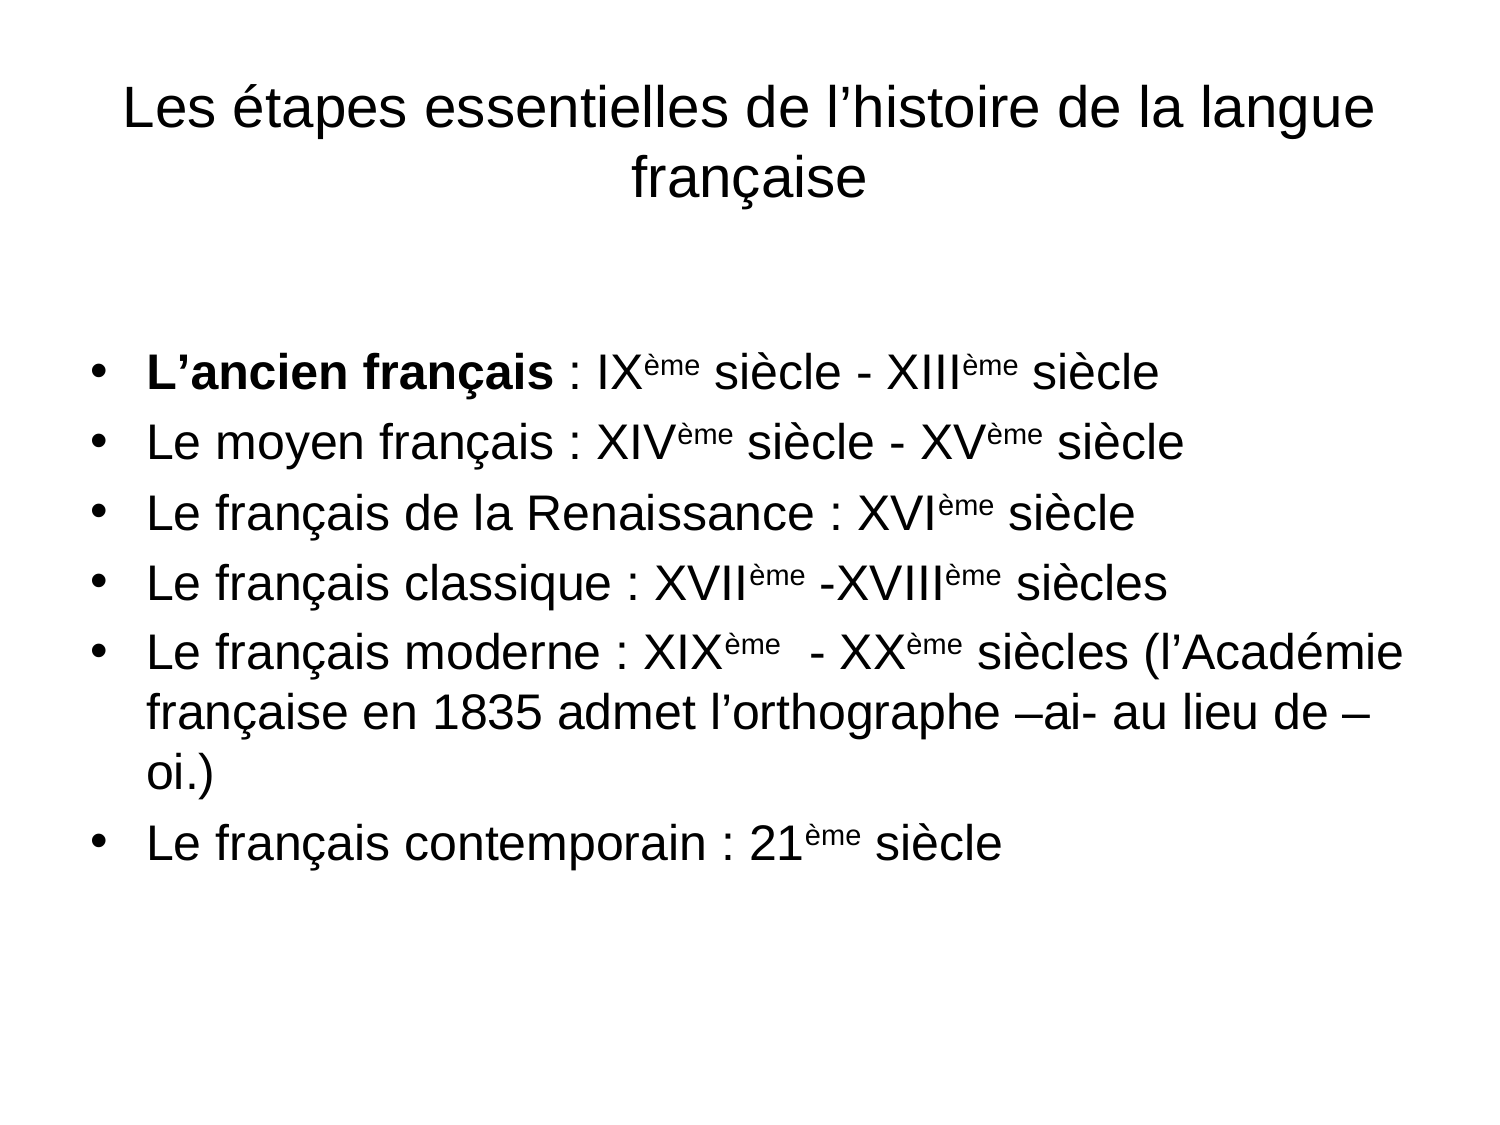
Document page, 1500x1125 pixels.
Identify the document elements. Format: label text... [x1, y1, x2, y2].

title Les étapes essentielles de l’histoire de la langue française [75, 45, 1425, 233]
list L’ancien français : IXème siècle - XIIIème siècle Le moyen français : XIVème siècle - XVème siècle Le français de la Renaissance : XVIème siècle Le français classique : XVIIème -XVIIIème siècles Le français moderne : XIXème - XXème siècles (l’Académie française en 1835 admet l’orthographe –ai- au lieu de –oi.) Le français contemporain : 21ème siècle [75, 262, 1425, 1005]
